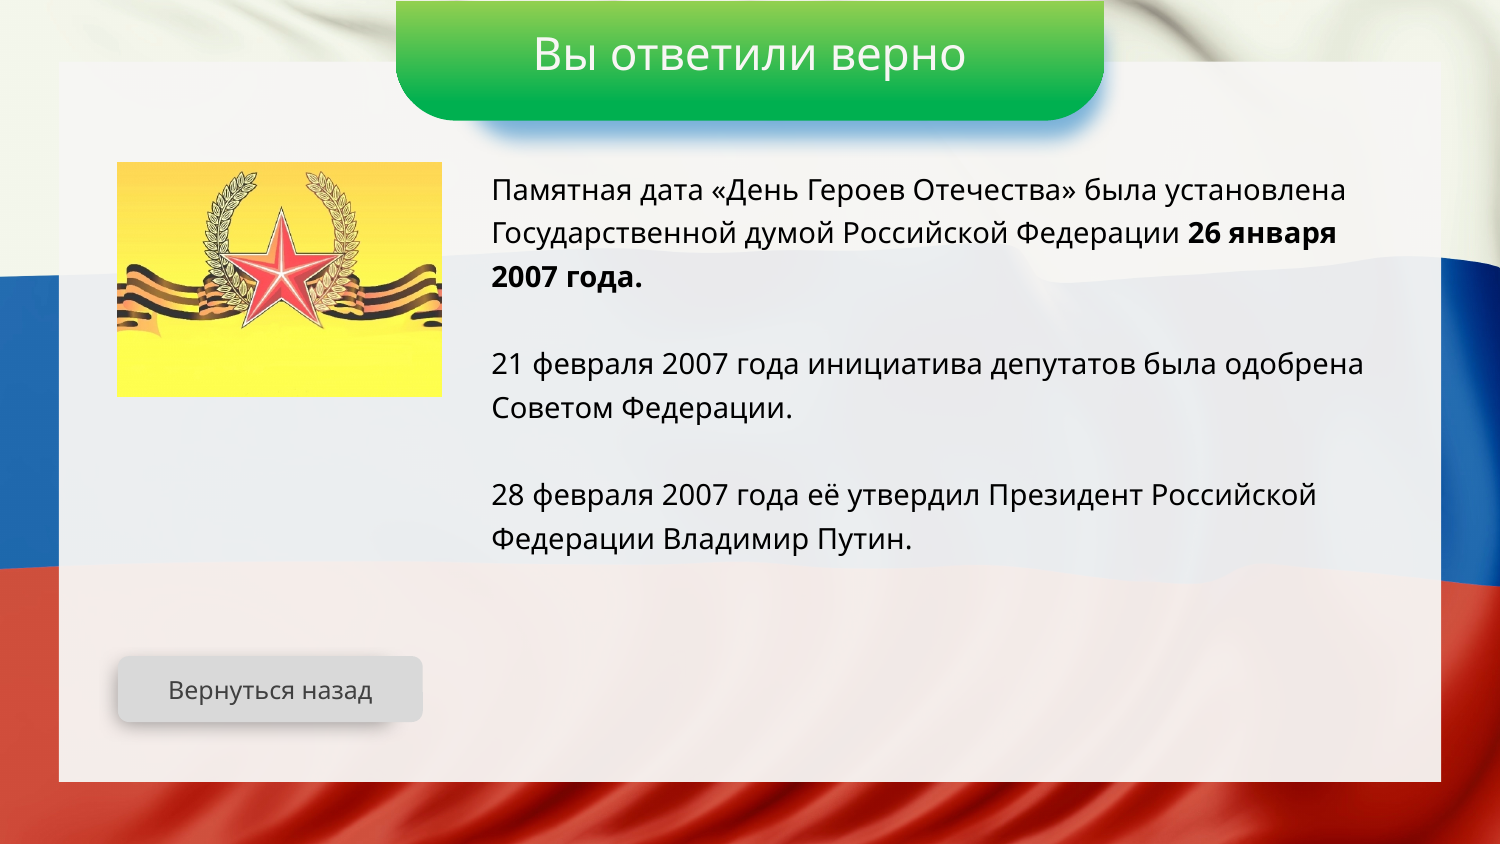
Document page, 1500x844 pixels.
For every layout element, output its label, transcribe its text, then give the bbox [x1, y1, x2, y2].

text_box [58, 61, 1442, 783]
picture [0, 0, 1500, 844]
text_box Вы ответили верно [517, 17, 983, 88]
text_box Памятная дата «День Героев Отечества» была установлена Государственной думой Российской Федерации 26 января 2007 года. 21 февраля 2007 года инициатива депутатов была одобрена Советом Федерации. 28 февраля 2007 года её утвердил Президент Российской Федерации Владимир Путин. [491, 162, 1390, 556]
text_box [394, 0, 1106, 122]
text_box Вернуться назад [116, 655, 424, 724]
picture [117, 162, 442, 397]
